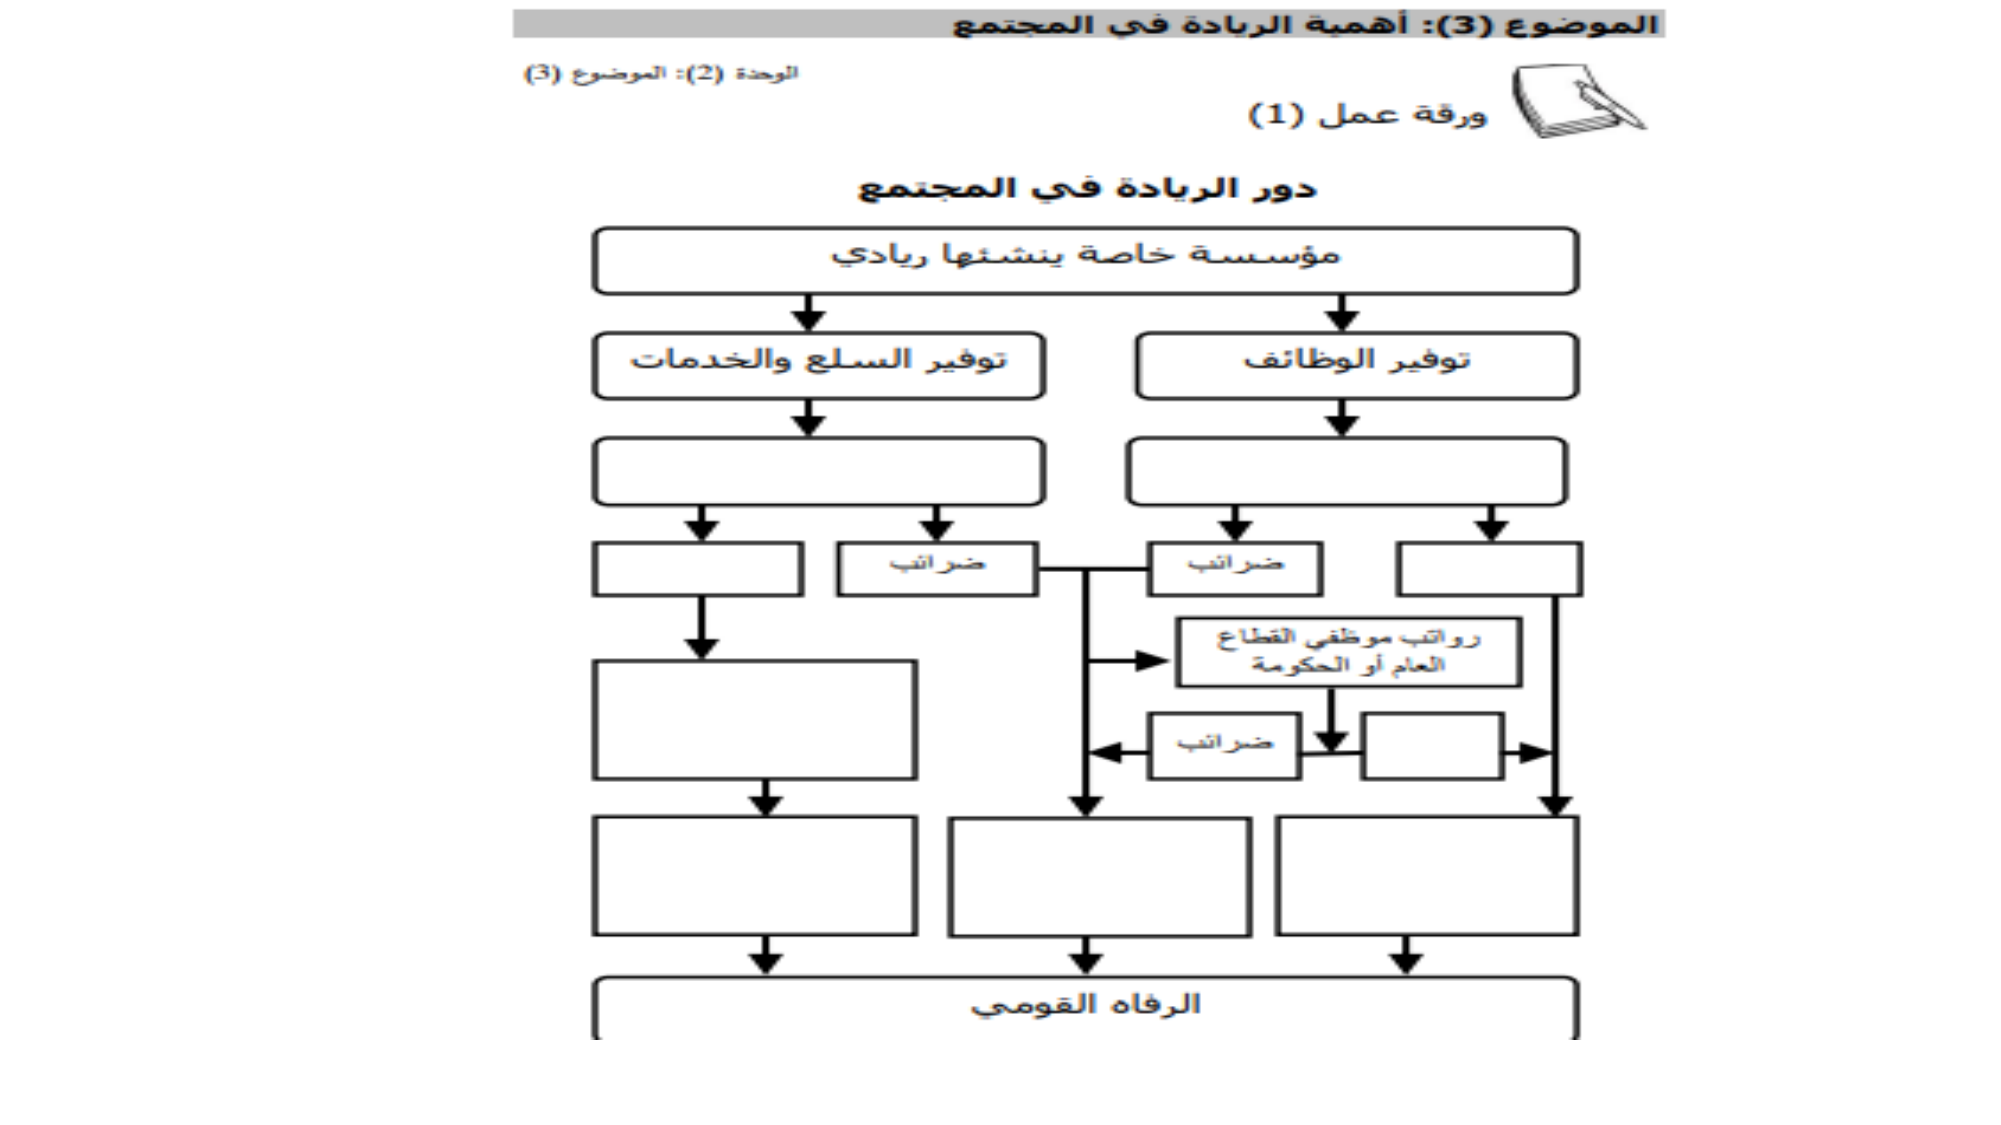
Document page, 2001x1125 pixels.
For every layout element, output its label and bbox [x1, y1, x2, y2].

picture [454, 0, 1688, 1040]
